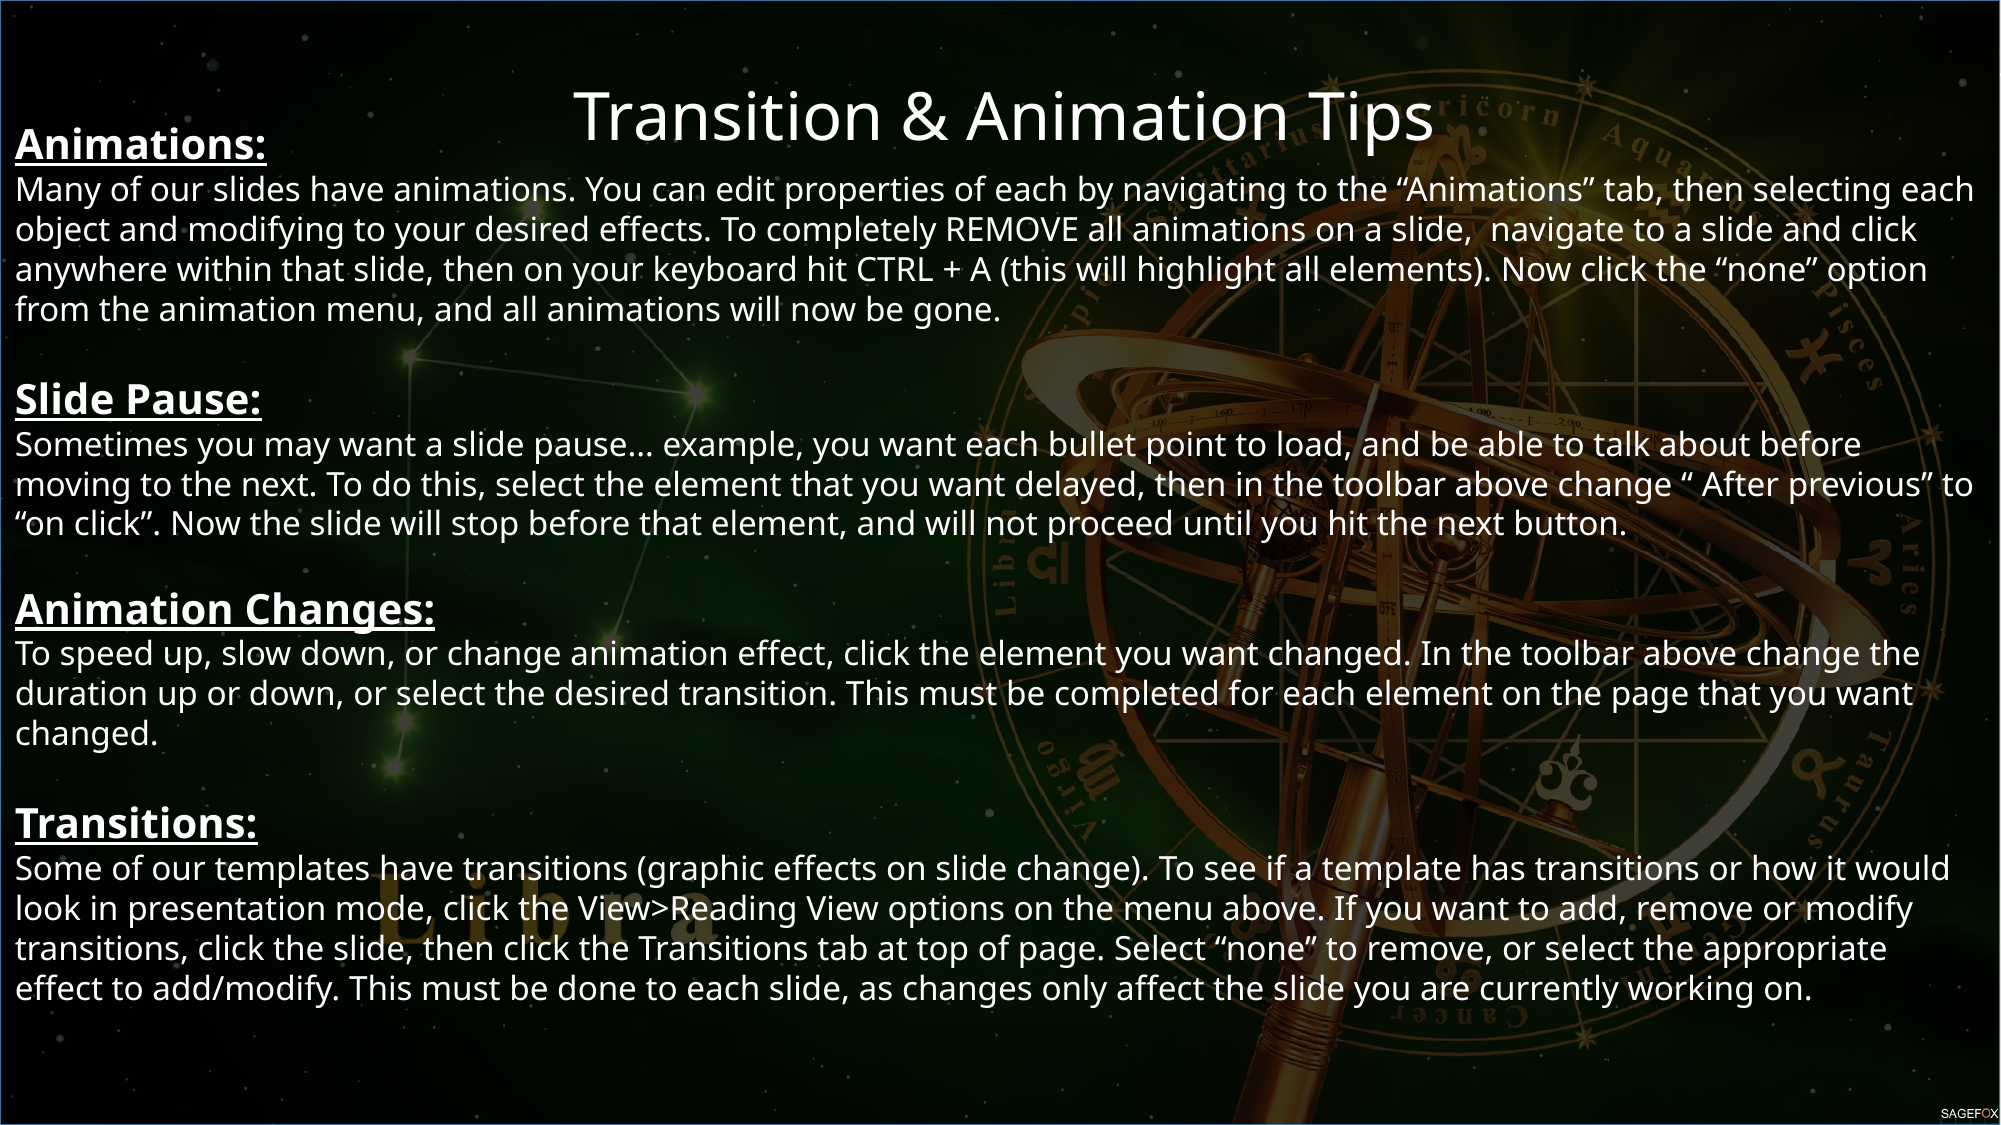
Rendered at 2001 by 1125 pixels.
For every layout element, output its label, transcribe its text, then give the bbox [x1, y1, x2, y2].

title Transition & Animation Tips [477, 59, 1532, 177]
text_box Animations: Many of our slides have animations. You can edit properties of each by navigating to the “Animations” tab, then selecting each object and modifying to your desired effects. To completely REMOVE all animations on a slide, navigate to a slide and click anywhere within that slide, then on your keyboard hit CTRL + A (this will highlight all elements). Now click the “none” option from the animation menu, and all animations will now be gone. Slide Pause: Sometimes you may want a slide pause… example, you want each bullet point to load, and be able to talk about before moving to the next. To do this, select the element that you want delayed, then in the toolbar above change “ After previous” to “on click”. Now the slide will stop before that element, and will not proceed until you hit the next button. Animation Changes: To speed up, slow down, or change animation effect, click the element you want changed. In the toolbar above change the duration up or down, or select the desired transition. This must be completed for each element on the page that you want changed. Transitions: Some of our templates have transitions (graphic effects on slide change). To see if a template has transitions or how it would look in presentation mode, click the View>Reading View options on the menu above. If you want to add, remove or modify transitions, click the slide, then click the Transitions tab at top of page. Select “none” to remove, or select the appropriate effect to add/modify. This must be done to each slide, as changes only affect the slide you are currently working on. [0, 0, 2000, 1125]
